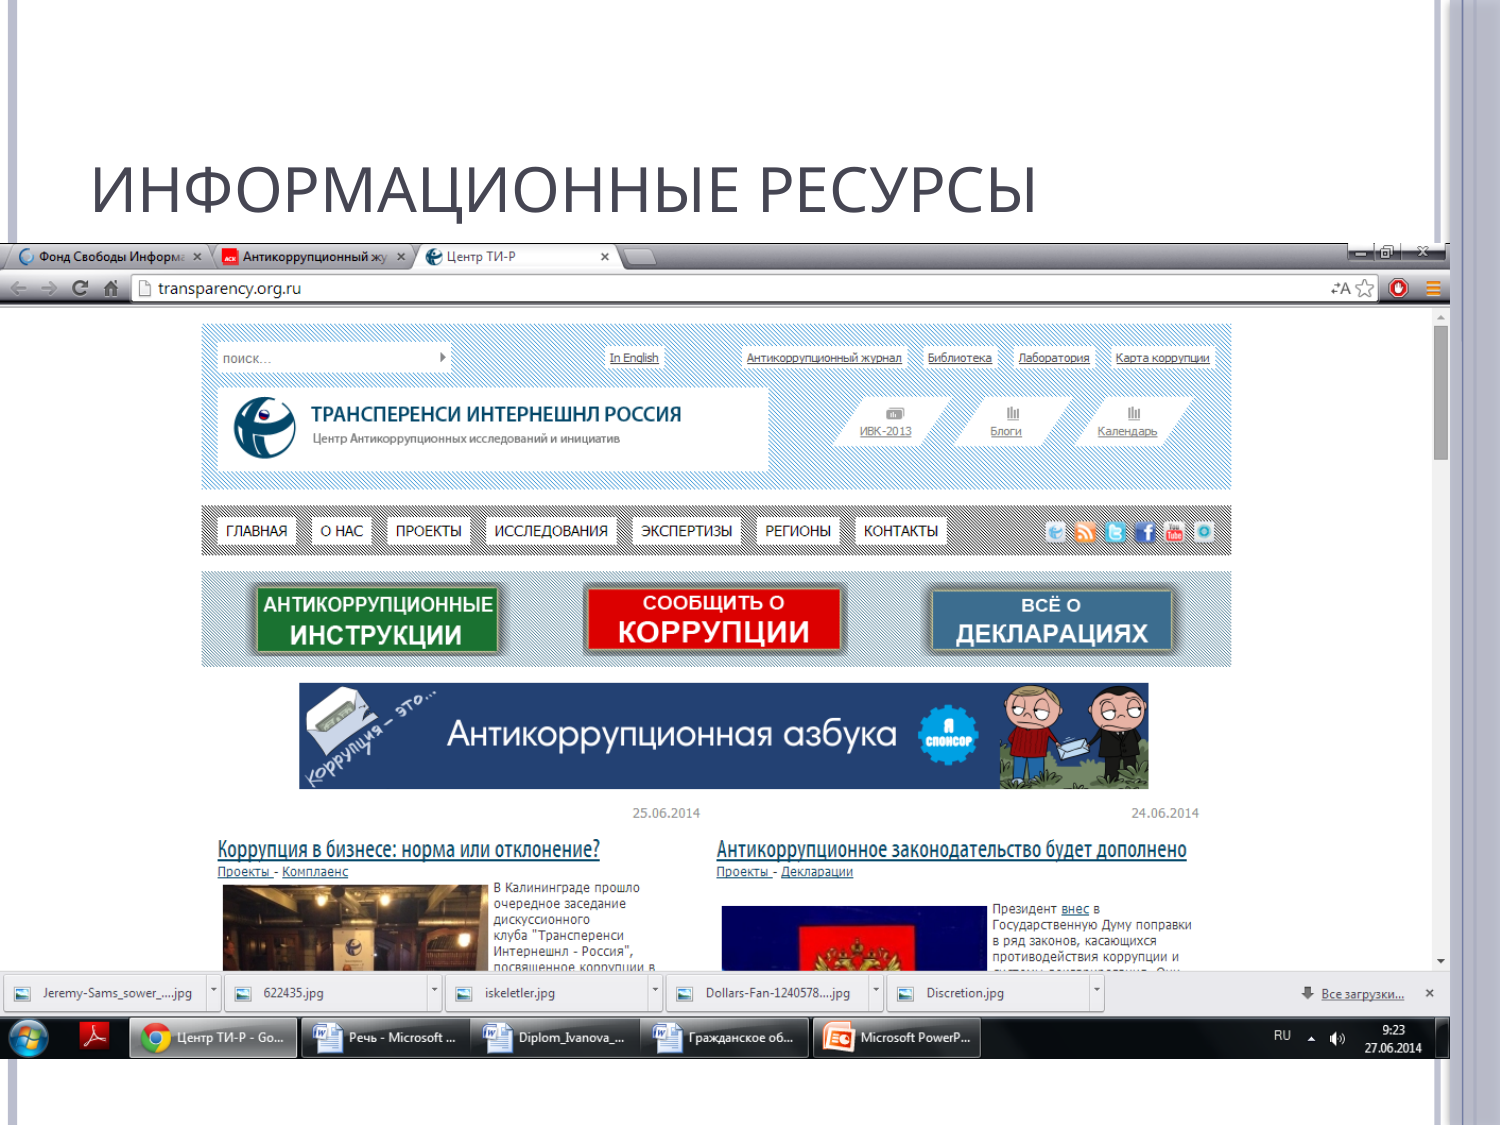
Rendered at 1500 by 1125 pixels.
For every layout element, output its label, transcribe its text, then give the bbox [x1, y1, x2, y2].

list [0, 242, 1451, 1060]
title Информационные ресурсы [75, 45, 1300, 233]
